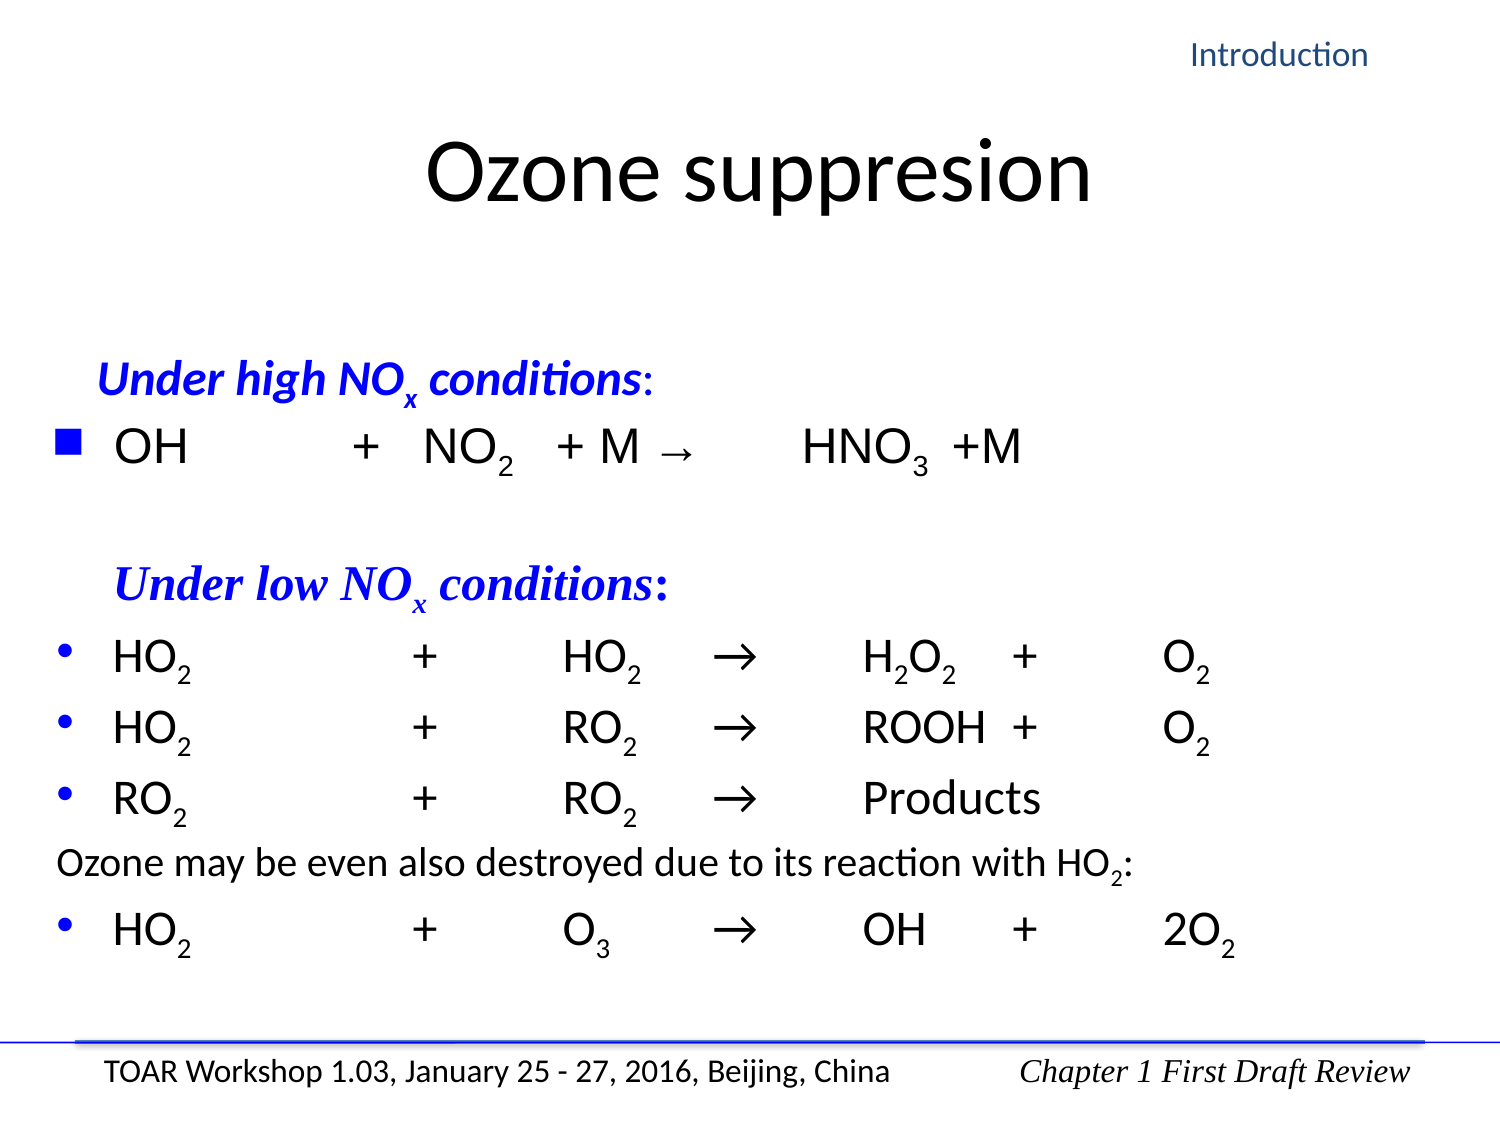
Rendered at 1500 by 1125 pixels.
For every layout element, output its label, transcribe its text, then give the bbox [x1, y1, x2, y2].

list Under low NOx conditions: HO2 + HO2 → H2O2 + O2 HO2 + RO2 → ROOH + O2 RO2 + RO2 → Products Ozone may be even also destroyed due to its reaction with HO2: HO2 + O3 → OH + 2O2 [41, 1043, 1444, 1125]
title Ozone suppresion [356, 102, 1164, 306]
text_box Introduction [1175, 18, 1471, 86]
list Under low NOx conditions: HO2 + HO2 → H2O2 + O2 HO2 + RO2 → ROOH + O2 RO2 + RO2 → Products Ozone may be even also destroyed due to its reaction with HO2: HO2 + O3 → OH + 2O2 [41, 544, 1444, 1042]
text_box Under high NOx conditions: OH + NO2 + M → HNO3 +M [36, 338, 1149, 490]
